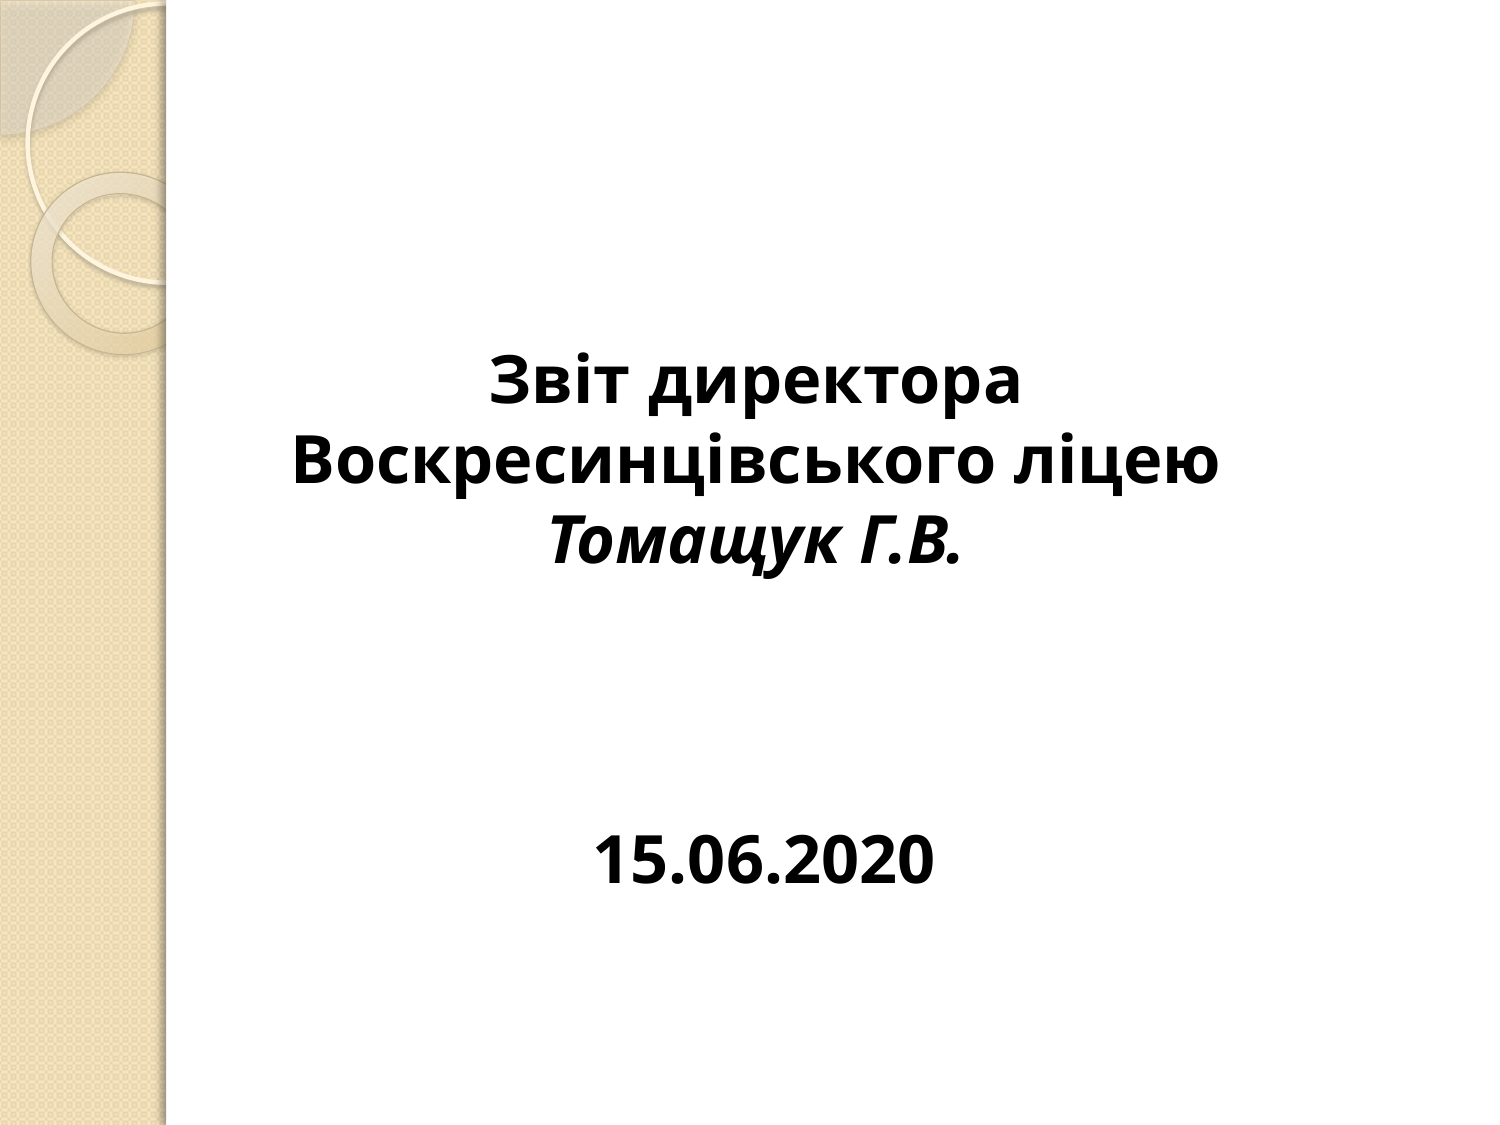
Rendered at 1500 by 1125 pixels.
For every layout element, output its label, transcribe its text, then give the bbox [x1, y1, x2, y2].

text_box Звіт директора Воскресинцівського ліцею Томащук Г.В. 15.06.2020 [194, 90, 1318, 905]
